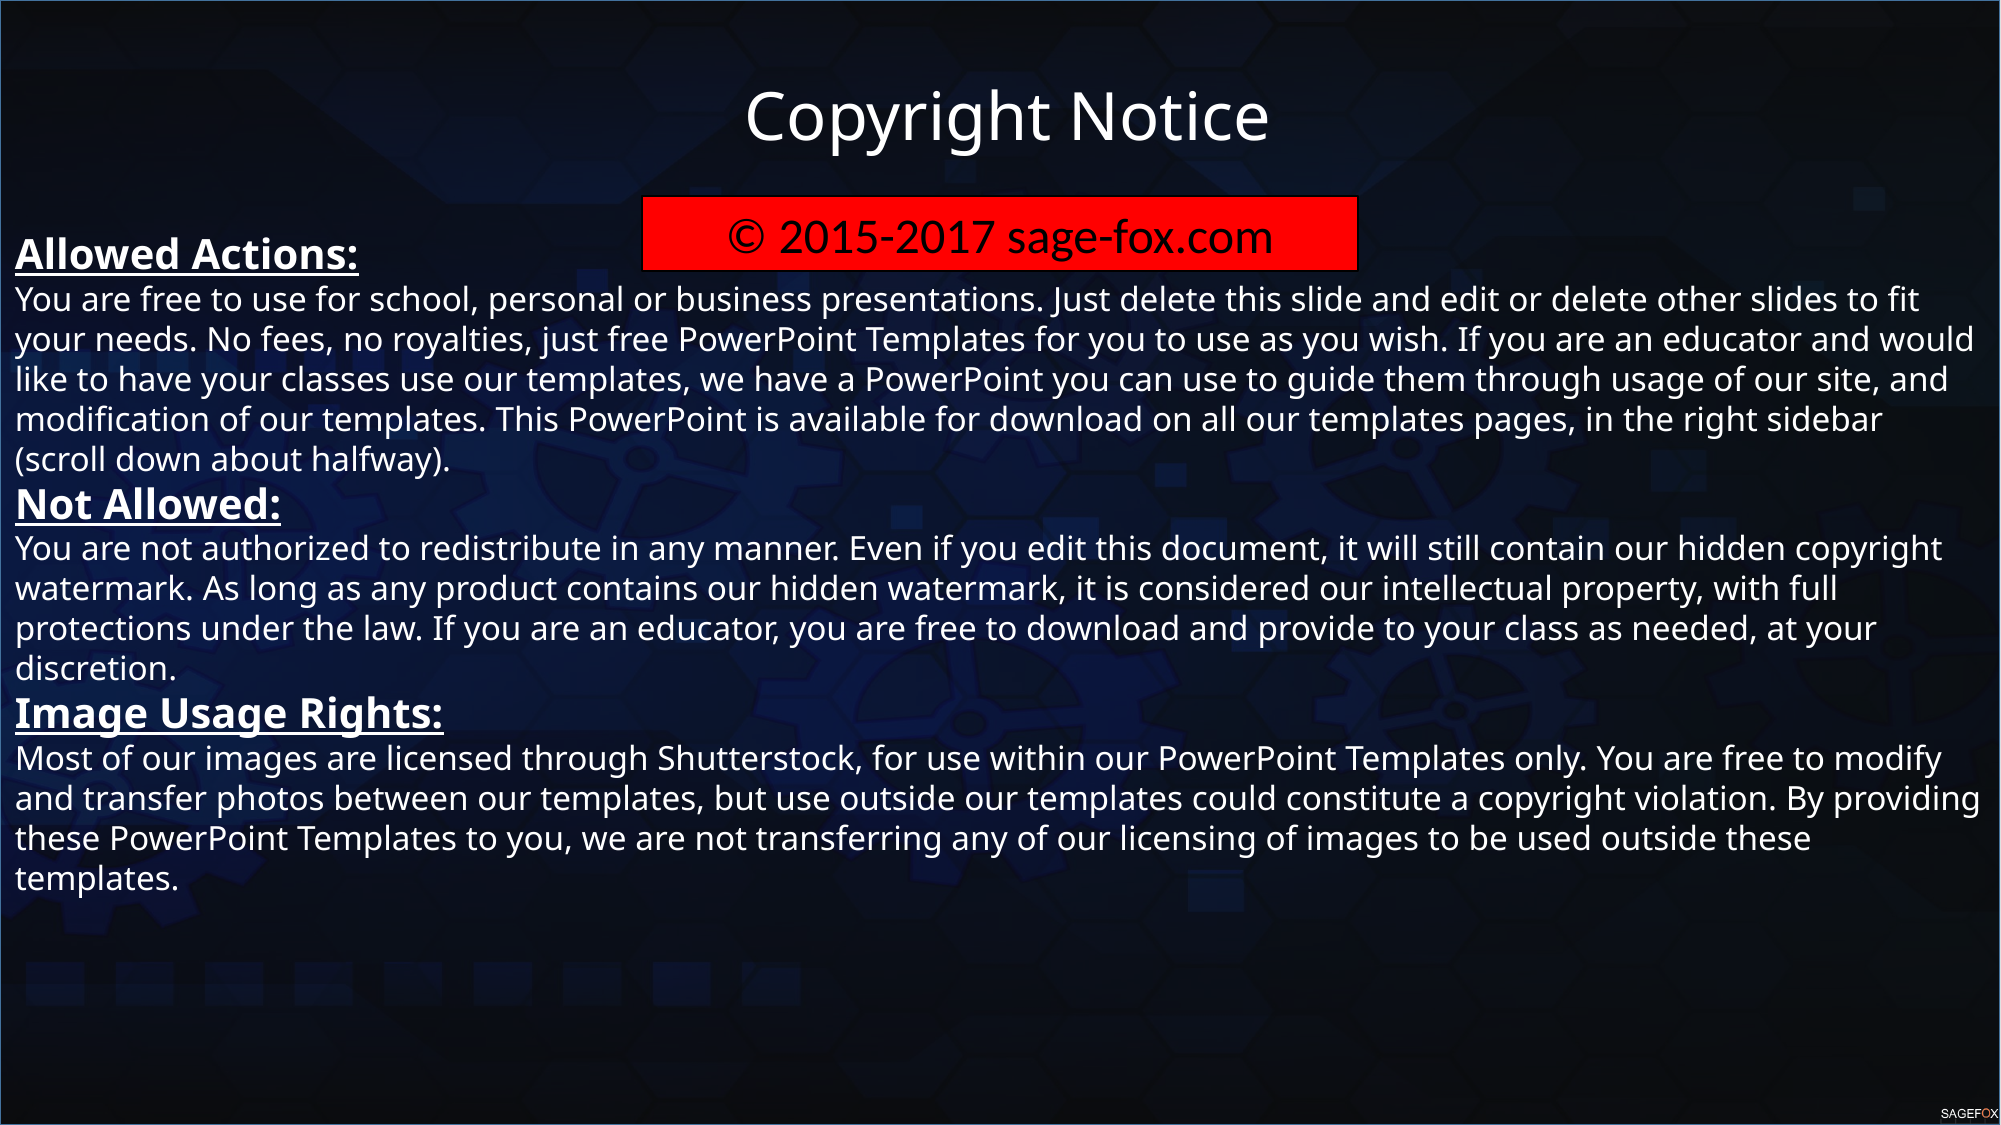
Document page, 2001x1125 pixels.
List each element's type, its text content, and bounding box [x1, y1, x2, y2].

text_box © 2015-2017 sage-fox.com [641, 196, 1358, 272]
text_box Allowed Actions: You are free to use for school, personal or business presentations. Just delete this slide and edit or delete other slides to fit your needs. No fees, no royalties, just free PowerPoint Templates for you to use as you wish. If you are an educator and would like to have your classes use our templates, we have a PowerPoint you can use to guide them through usage of our site, and modification of our templates. This PowerPoint is available for download on all our templates pages, in the right sidebar (scroll down about halfway). Not Allowed: You are not authorized to redistribute in any manner. Even if you edit this document, it will still contain our hidden copyright watermark. As long as any product contains our hidden watermark, it is considered our intellectual property, with full protections under the law. If you are an educator, you are free to download and provide to your class as needed, at your discretion. Image Usage Rights: Most of our images are licensed through Shutterstock, for use within our PowerPoint Templates only. You are free to modify and transfer photos between our templates, but use outside our templates could constitute a copyright violation. By providing these PowerPoint Templates to you, we are not transferring any of our licensing of images to be used outside these templates. [0, 0, 2000, 1125]
title Copyright Notice [493, 60, 1524, 178]
